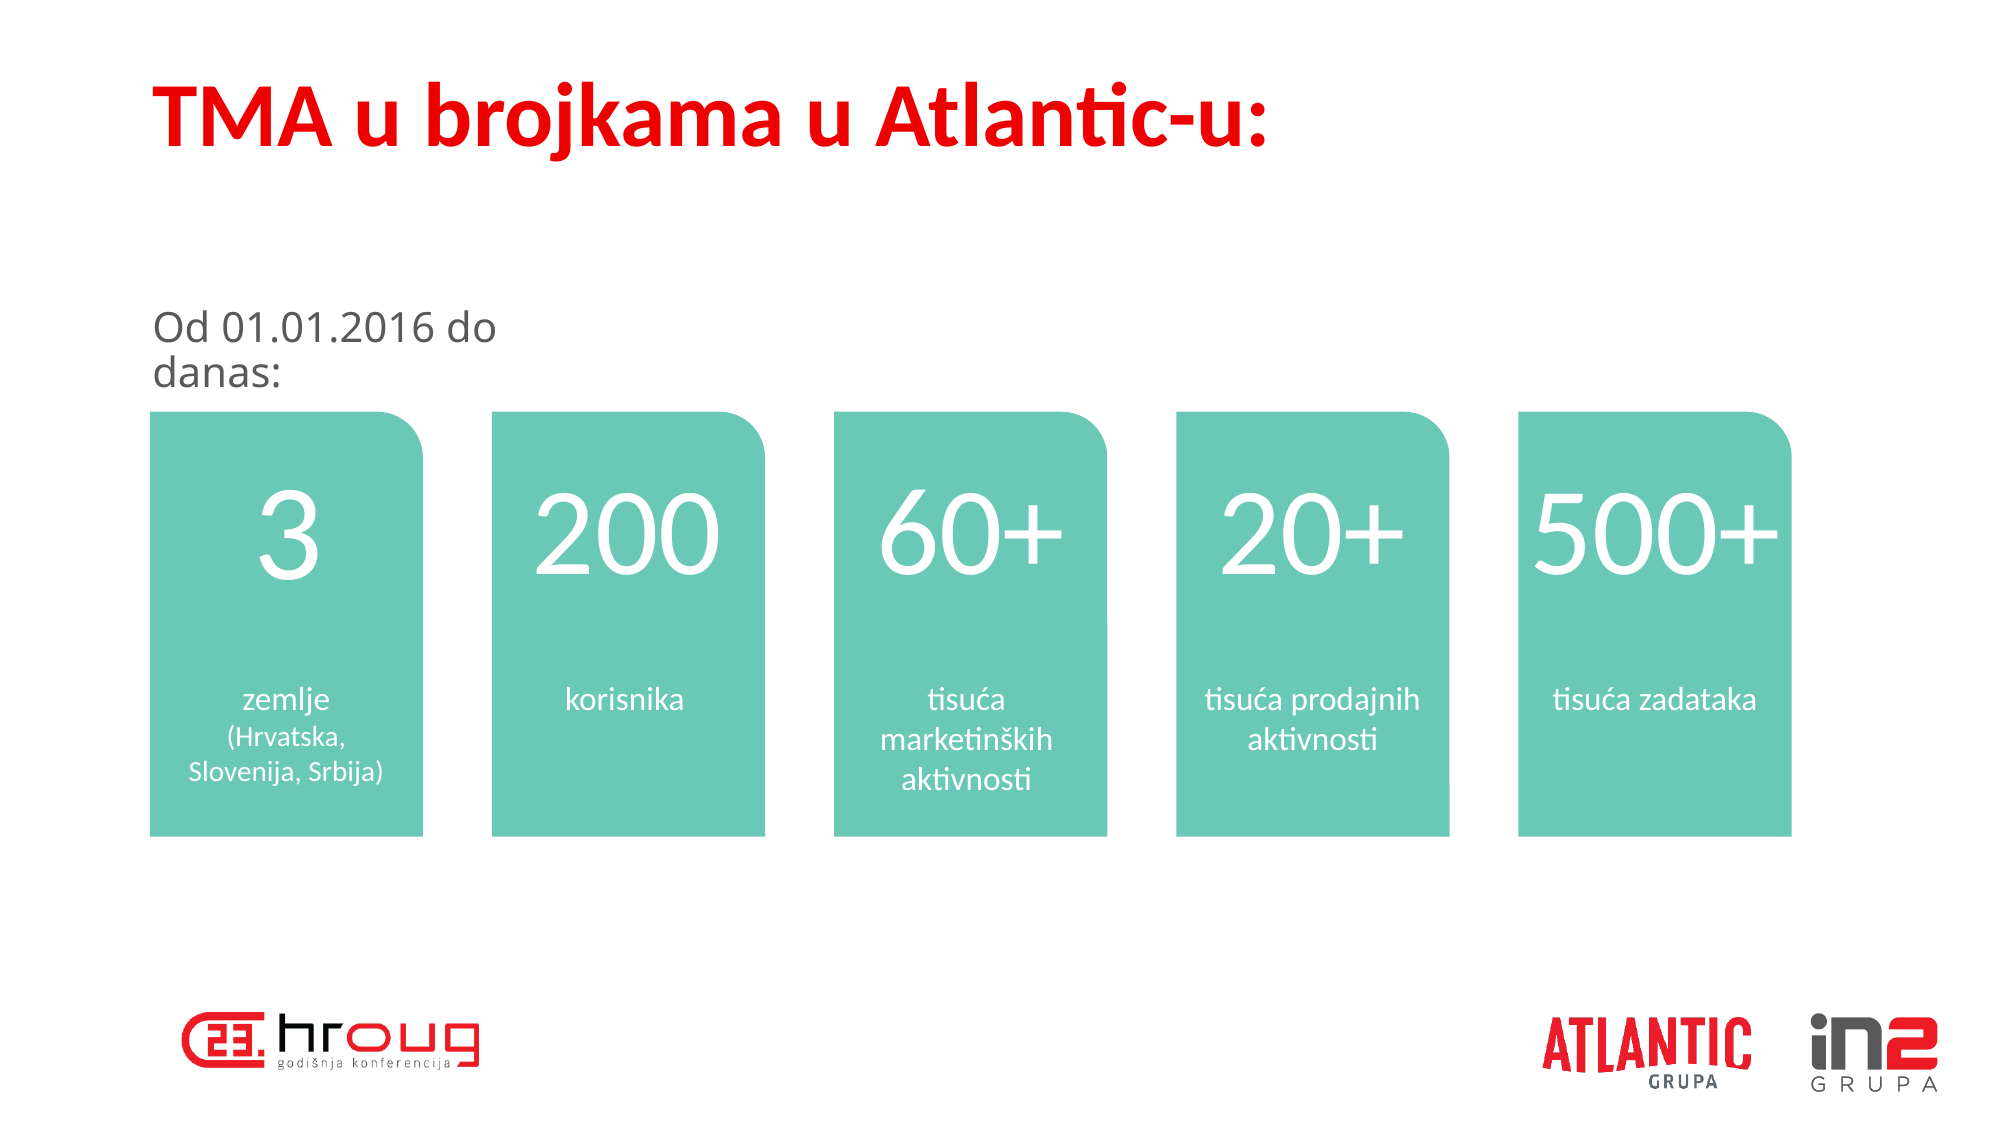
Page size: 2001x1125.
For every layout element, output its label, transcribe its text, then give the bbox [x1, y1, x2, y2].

picture [181, 1012, 479, 1070]
text_box 60+ [861, 442, 1087, 608]
text_box tisuća marketinških aktivnosti [826, 669, 1108, 805]
text_box [148, 410, 424, 838]
text_box 200 [517, 442, 746, 608]
text_box [490, 725, 767, 838]
text_box 500+ [1514, 442, 1826, 608]
picture [1516, 922, 1777, 1125]
text_box [1175, 410, 1451, 669]
text_box zemlje (Hrvatska, Slovenija, Srbija) [163, 669, 410, 795]
text_box [1175, 765, 1451, 838]
text_box [1517, 725, 1793, 838]
text_box 3 [238, 434, 382, 615]
text_box [1517, 410, 1791, 442]
text_box [1517, 608, 1793, 669]
text_box [833, 410, 1109, 838]
text_box korisnika [464, 669, 786, 725]
text_box tisuća zadataka [1514, 669, 1796, 725]
text_box 20+ [1202, 442, 1424, 608]
text_box [490, 410, 767, 669]
title TMA u brojkama u Atlantic-u: [137, 59, 1863, 278]
text_box tisuća prodajnih aktivnosti [1172, 669, 1454, 765]
list Od 01.01.2016 do danas: [137, 299, 607, 363]
